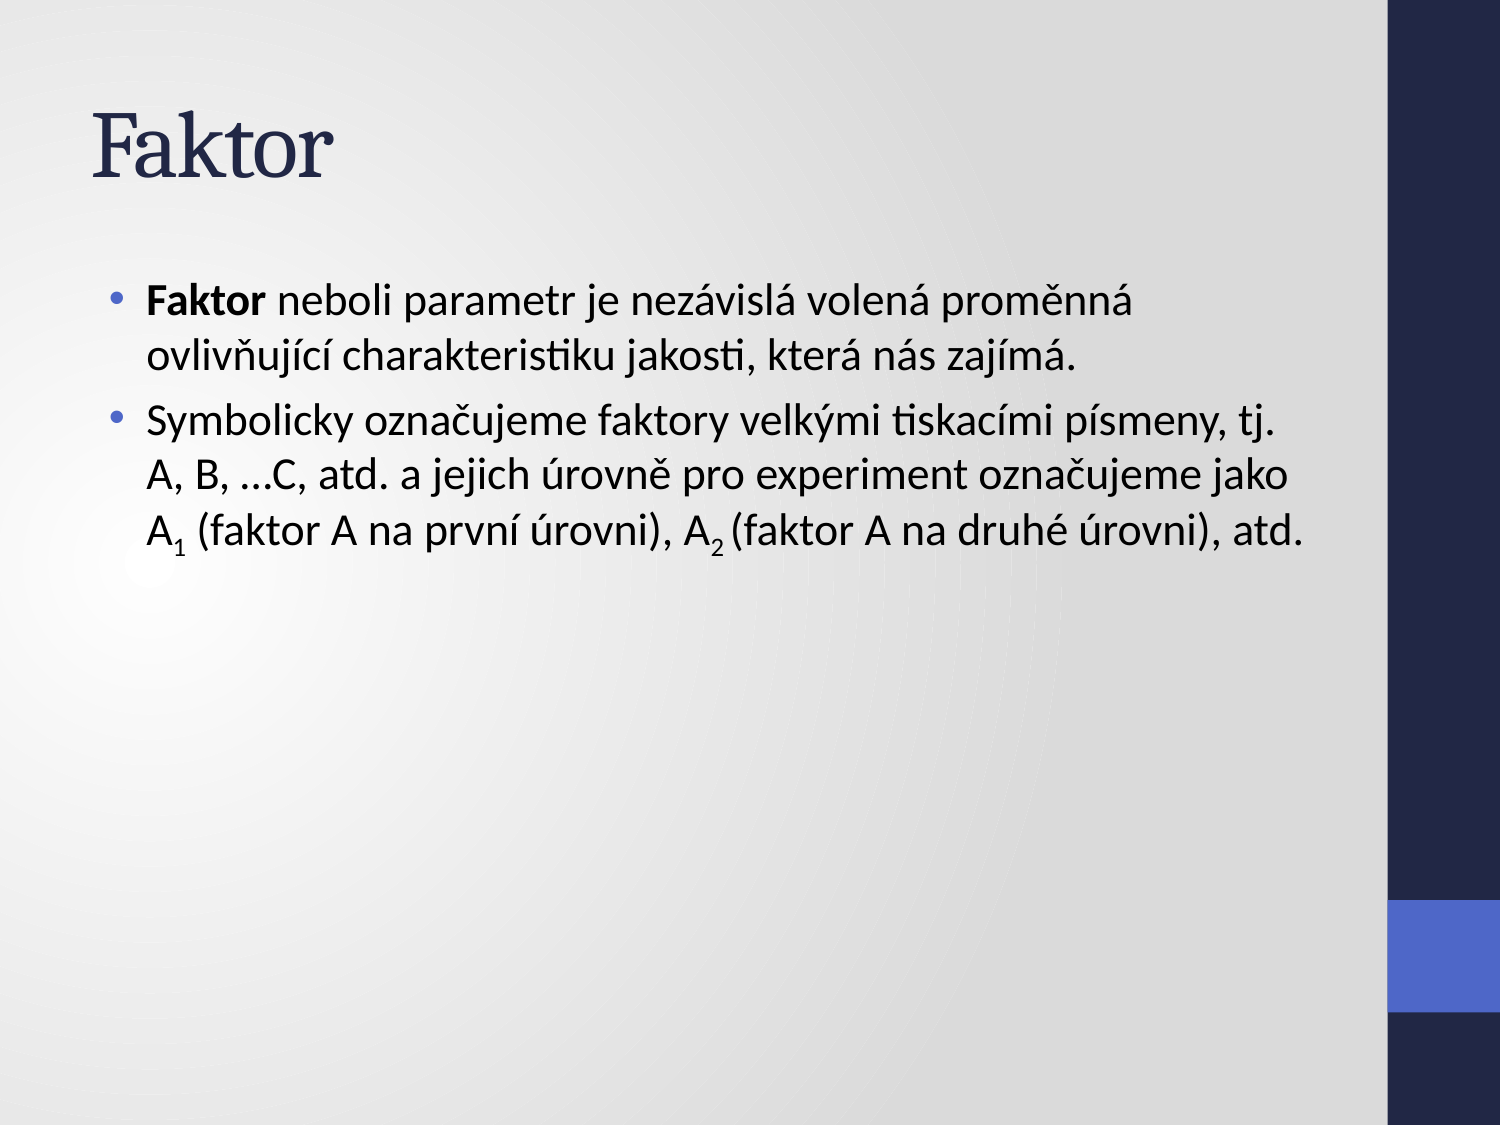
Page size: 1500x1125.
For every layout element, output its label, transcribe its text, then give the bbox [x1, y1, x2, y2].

list Faktor neboli parametr je nezávislá volená proměnná ovlivňující charakteristiku jakosti, která nás zajímá. Symbolicky označujeme faktory velkými tiskacími písmeny, tj. A, B, …C, atd. a jejich úrovně pro experiment označujeme jako A1 (faktor A na první úrovni), A2 (faktor A na druhé úrovni), atd. [75, 262, 1325, 1050]
title Faktor [75, 45, 1325, 233]
